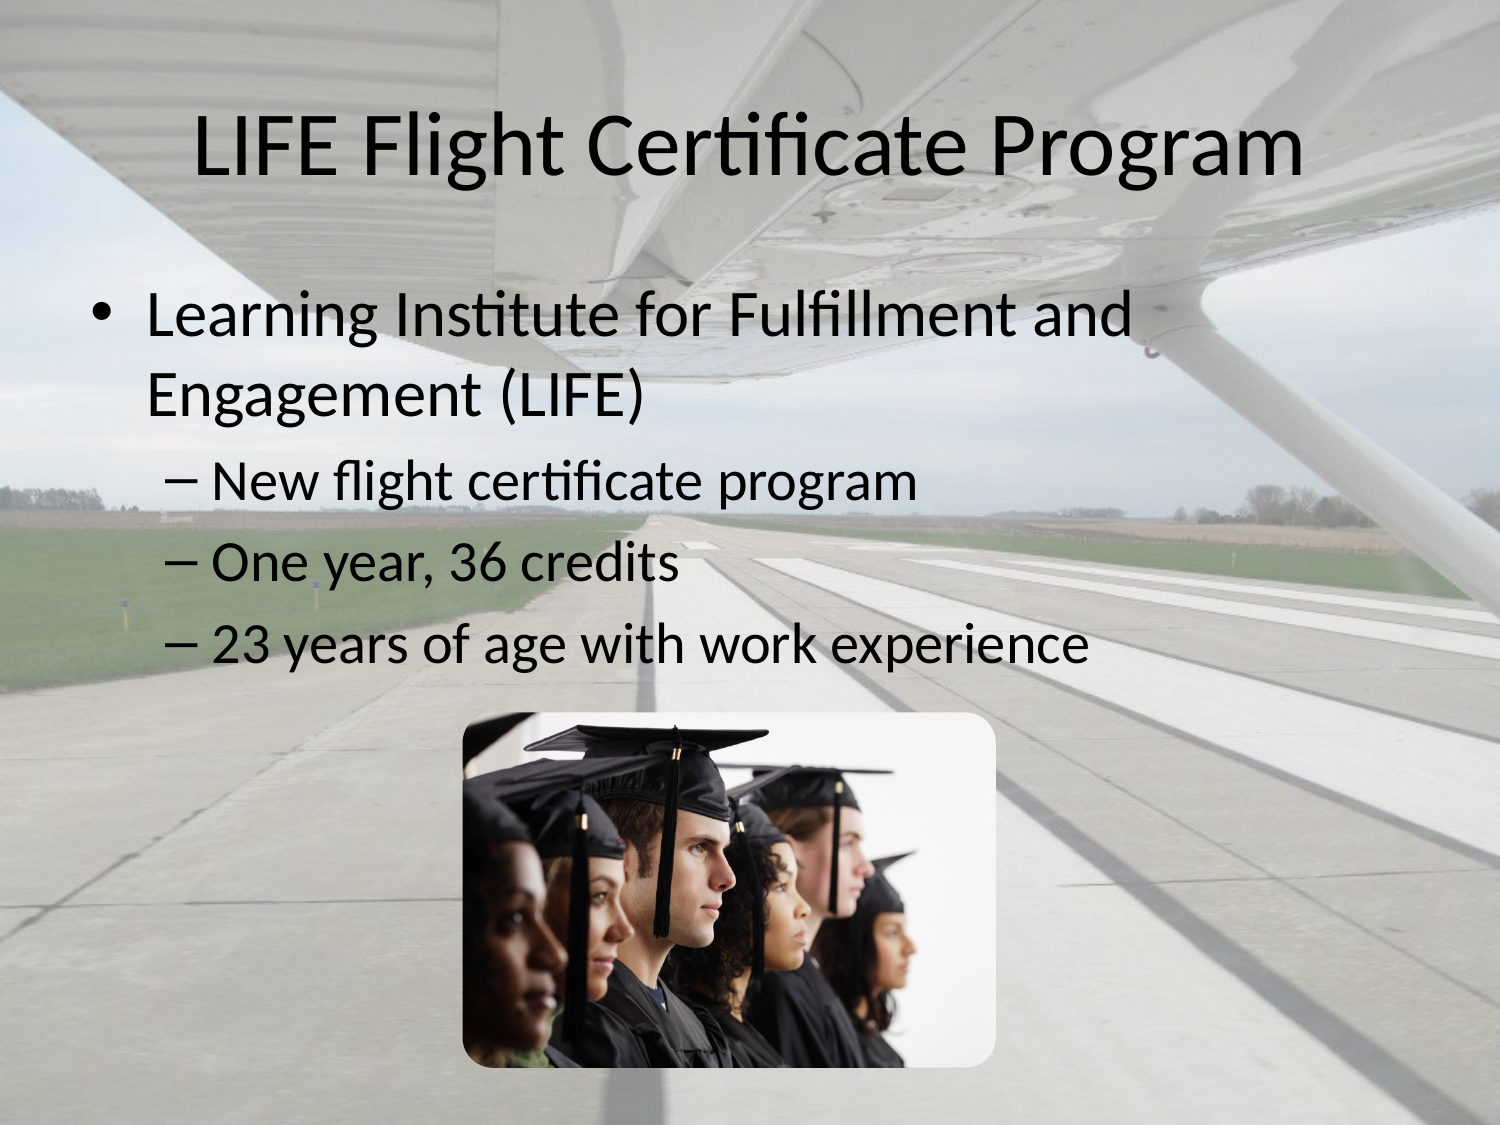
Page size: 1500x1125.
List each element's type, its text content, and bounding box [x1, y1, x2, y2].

list Learning Institute for Fulfillment and Engagement (LIFE) New flight certificate program One year, 36 credits 23 years of age with work experience [75, 262, 1425, 1005]
picture [462, 712, 997, 1069]
title LIFE Flight Certificate Program [75, 45, 1425, 233]
